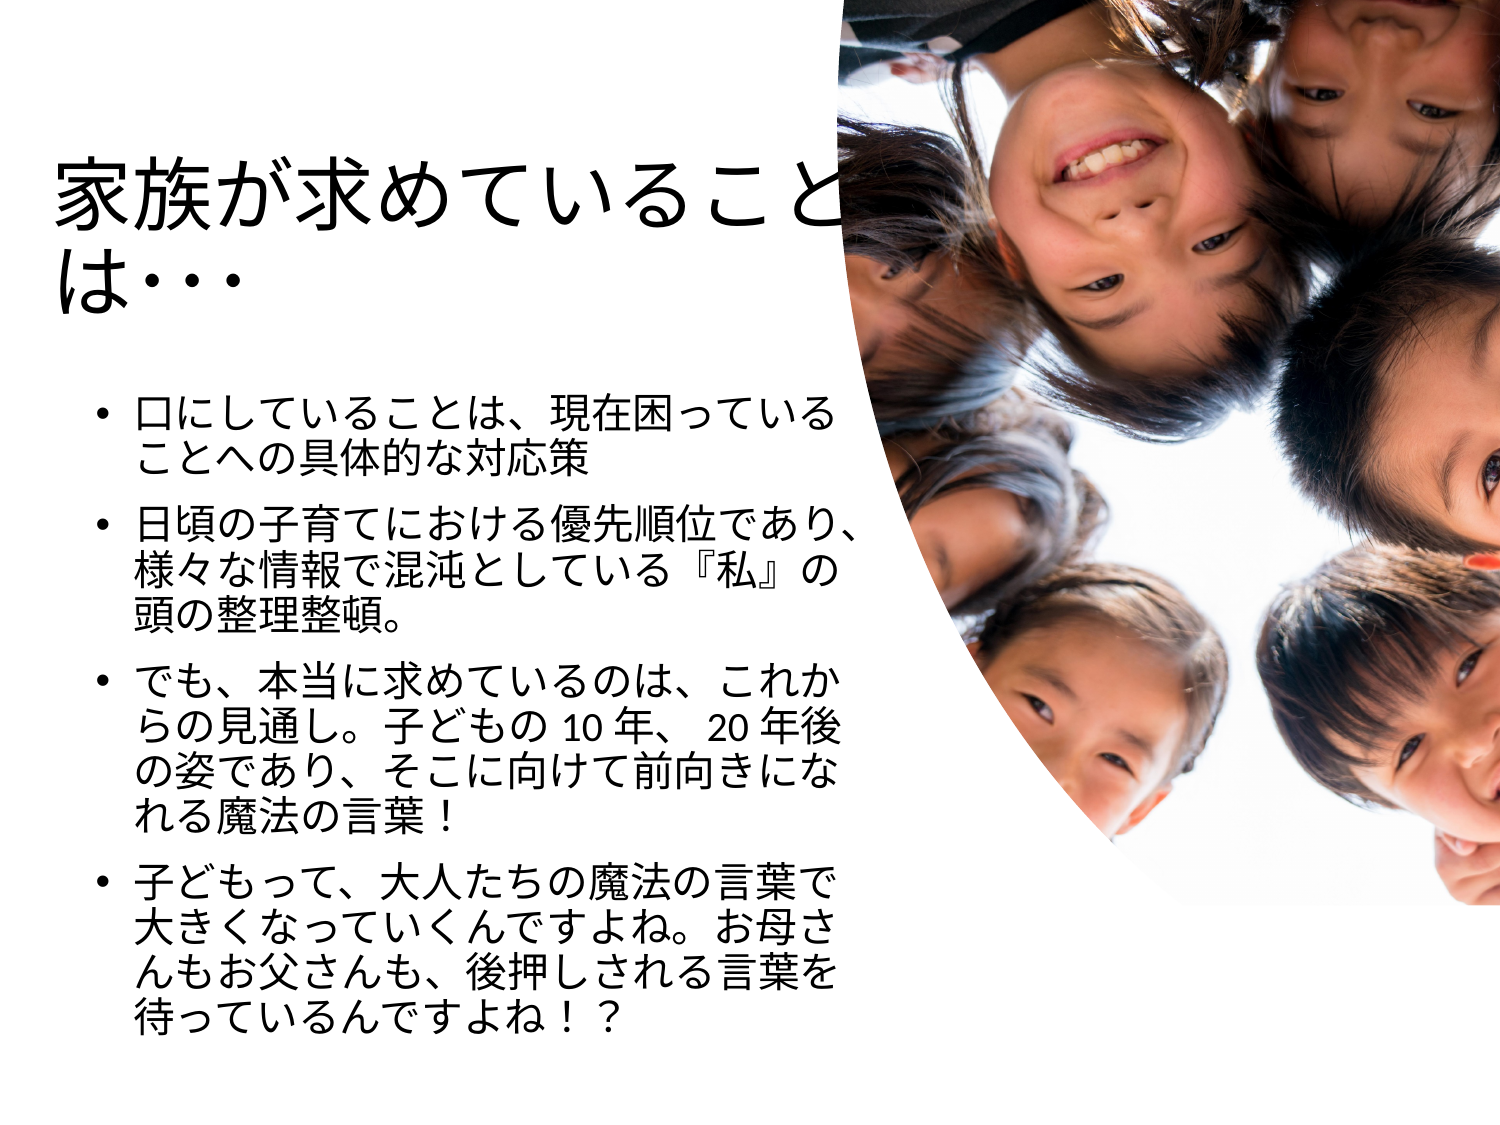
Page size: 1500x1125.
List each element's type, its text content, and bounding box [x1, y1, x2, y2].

title 家族が求めていることは･･･ [36, 146, 837, 338]
picture [837, 0, 1500, 906]
list 口にしていることは、現在困っていることへの具体的な対応策 日頃の子育てにおける優先順位であり、様々な情報で混沌としている『私』の頭の整理整頓。 でも、本当に求めているのは、これからの見通し。子どもの10年、20年後の姿であり、そこに向けて前向きになれる魔法の言葉！ 子どもって、大人たちの魔法の言葉で大きくなっていくんですよね。お母さんもお父さんも、後押しされる言葉を待っているんですよね！？ [80, 385, 876, 1064]
